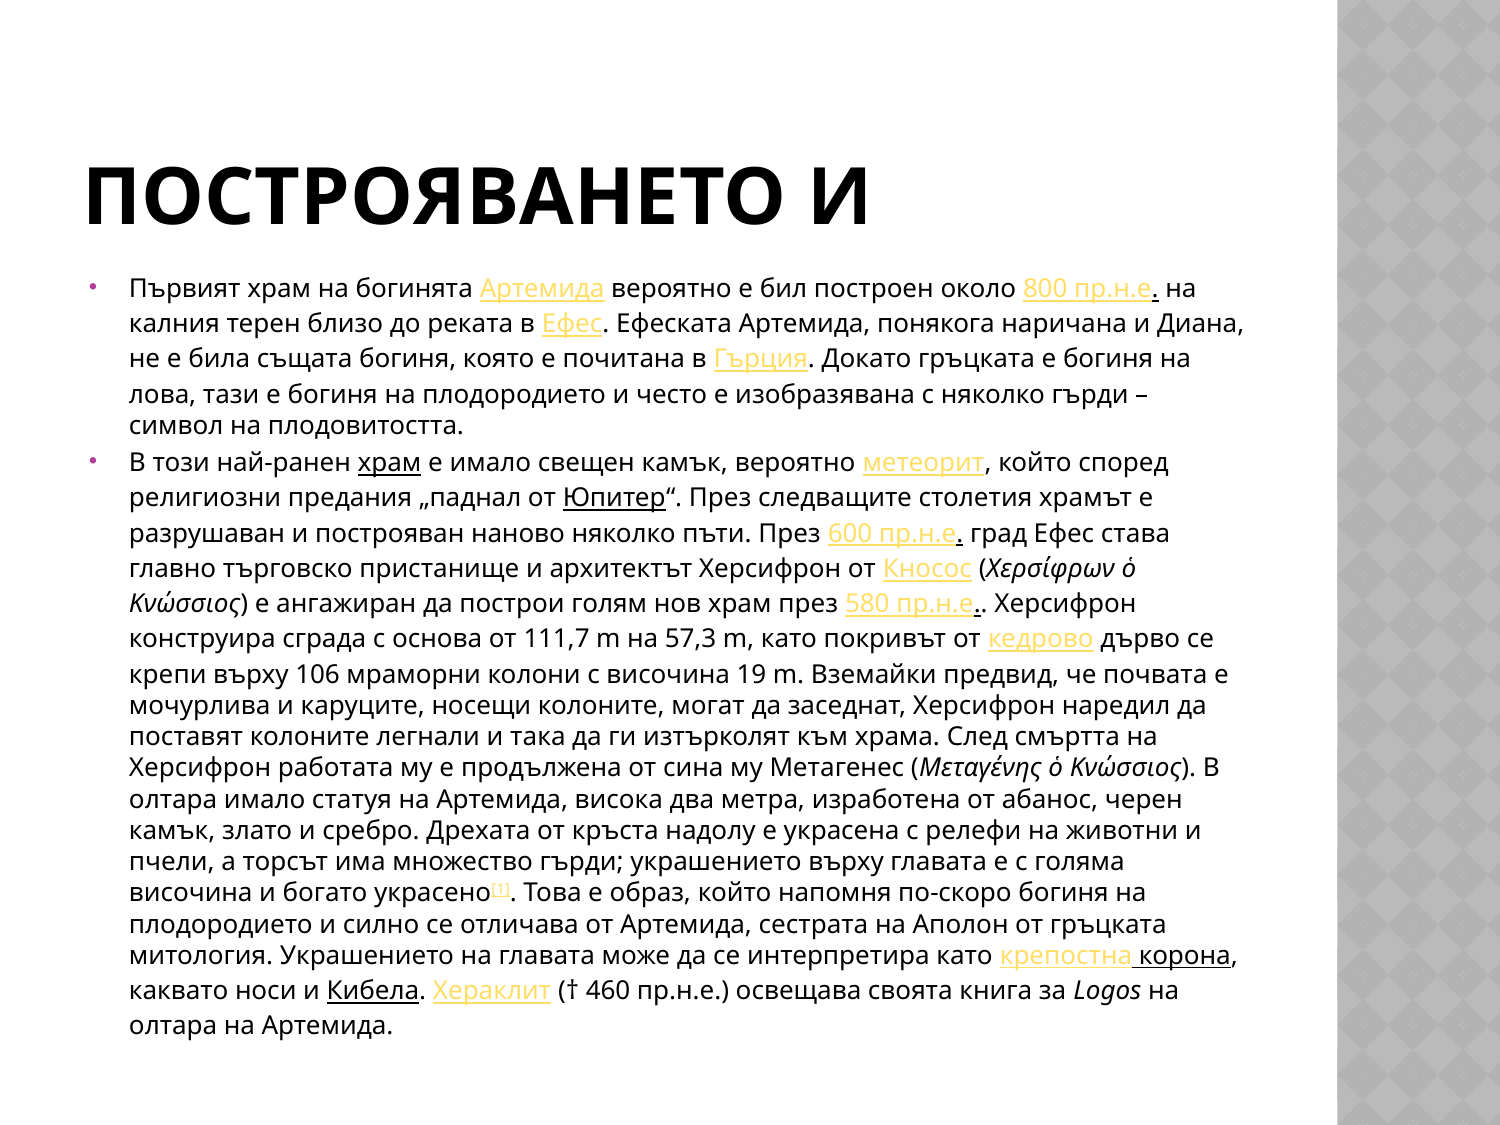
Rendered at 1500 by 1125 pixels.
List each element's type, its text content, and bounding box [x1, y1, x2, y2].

list Първият храм на богинята Артемида вероятно е бил построен около 800 пр.н.е. на калния терен близо до реката в Ефес. Ефеската Артемида, понякога наричана и Диана, не е била същата богиня, която е почитана в Гърция. Докато гръцката е богиня на лова, тази е богиня на плодородието и често е изобразявана с няколко гърди – символ на плодовитостта. В този най-ранен храм е имало свещен камък, вероятно метеорит, който според религиозни предания „паднал от Юпитер“. През следващите столетия храмът е разрушаван и построяван наново няколко пъти. През 600 пр.н.е. град Ефес става главно търговско пристанище и архитектът Херсифрон от Кносос (Χερσίφρων ὁ Κνώσσιος) е ангажиран да построи голям нов храм през 580 пр.н.е.. Херсифрон конструира сграда с основа от 111,7 m на 57,3 m, като покривът от кедрово дърво се крепи върху 106 мраморни колони с височина 19 m. Вземайки предвид, че почвата е мочурлива и каруците, носещи колоните, могат да заседнат, Херсифрон наредил да поставят колоните легнали и така да ги изтърколят към храма. След смъртта на Херсифрон работата му е продължена от сина му Метагенес (Μεταγένης ὁ Κνώσσιος). В олтара имало статуя на Артемида, висока два метра, изработена от абанос, черен камък, злато и сребро. Дрехата от кръста надолу е украсена с релефи на животни и пчели, а торсът има множество гърди; украшението върху главата е с голяма височина и богато украсено[1]. Това е образ, който напомня по-скоро богиня на плодородието и силно се отличава от Артемида, сестрата на Аполон от гръцката митология. Украшението на главата може да се интерпретира като крепостна корона, каквато носи и Кибела. Хераклит († 460 пр.н.е.) освещава своята книга за Logos на олтара на Артемида. [75, 264, 1263, 1059]
title Построяването и [75, 52, 1263, 240]
